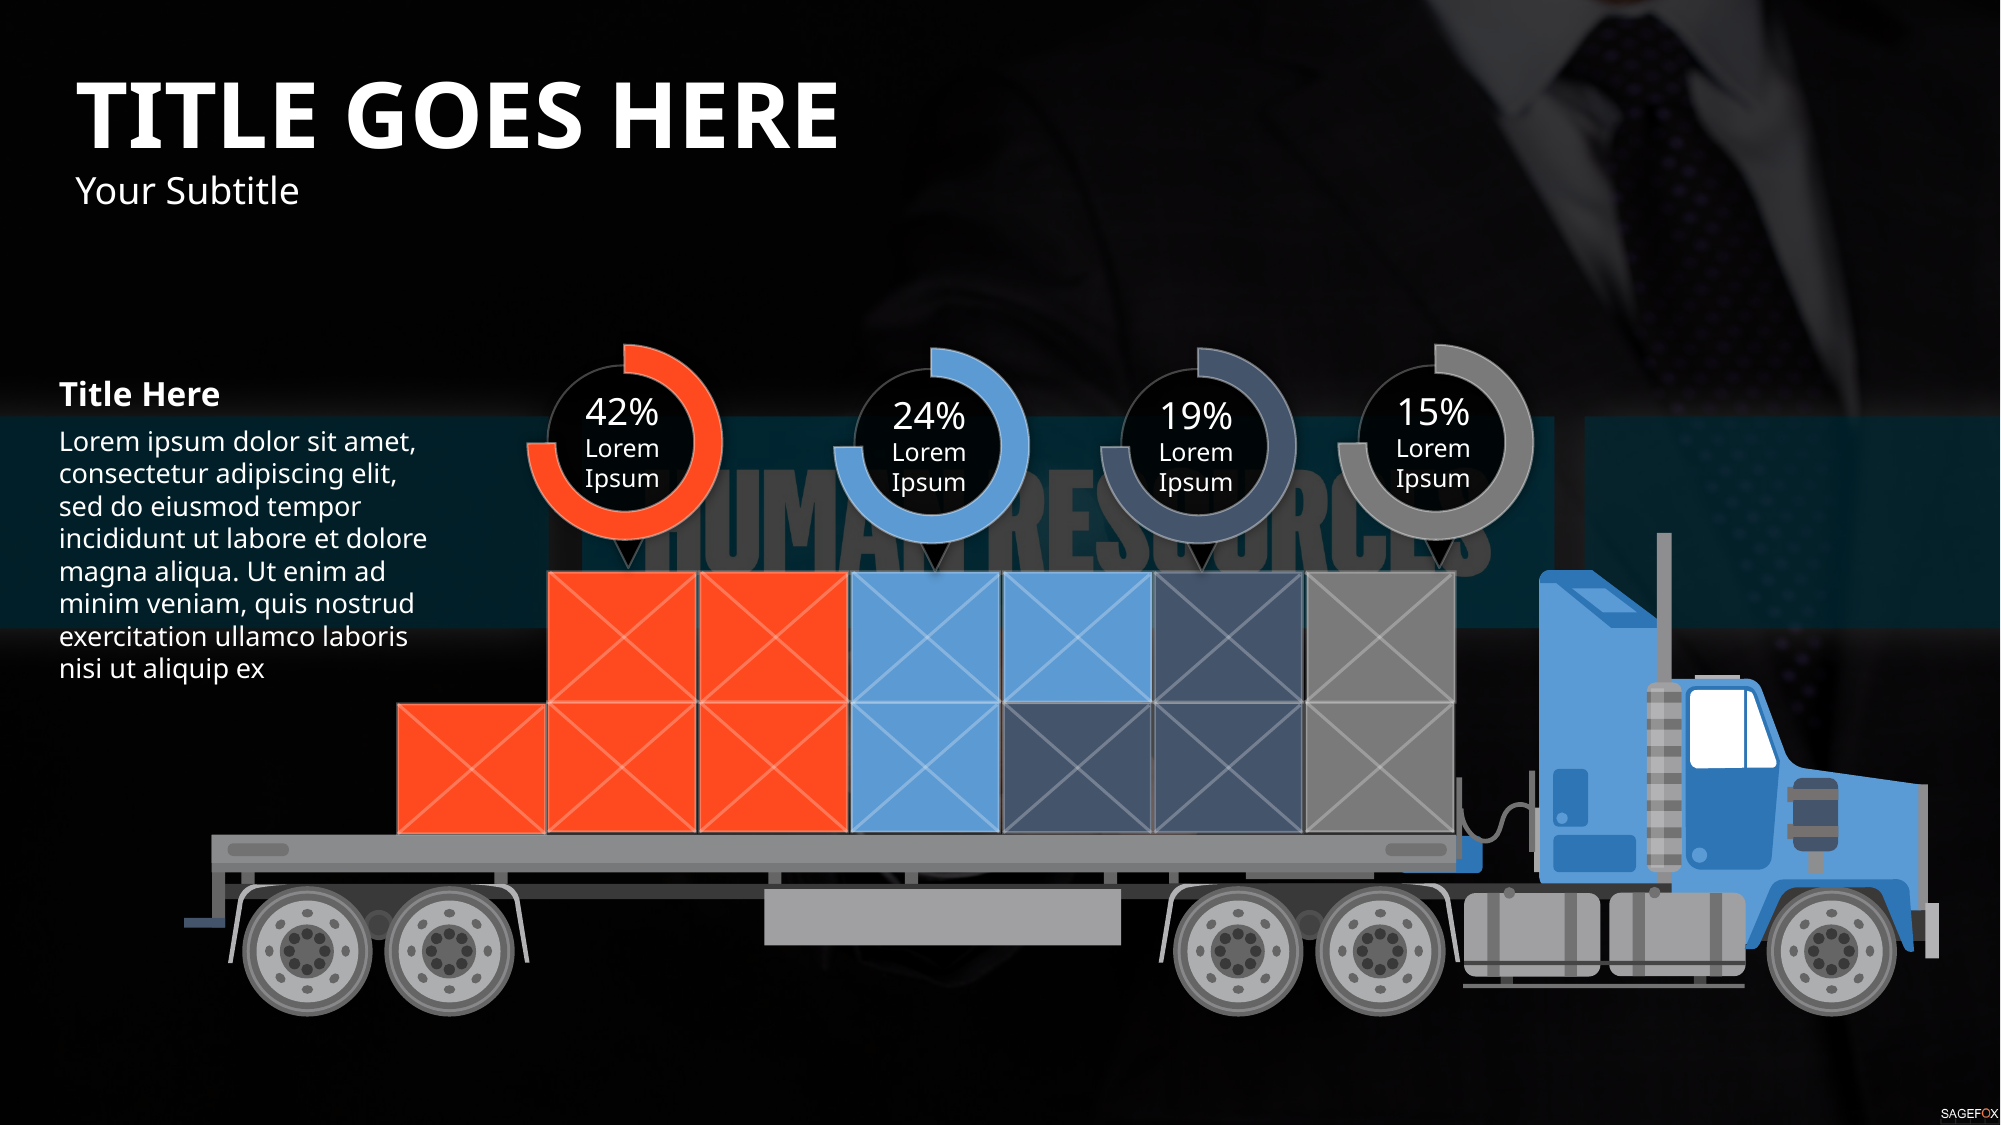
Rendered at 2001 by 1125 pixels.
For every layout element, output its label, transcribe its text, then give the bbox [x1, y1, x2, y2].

text_box 19% Lorem Ipsum [1120, 368, 1263, 507]
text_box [1305, 572, 1456, 833]
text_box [397, 571, 850, 835]
text_box TITLE GOES HERE Your Subtitle [60, 49, 1036, 220]
text_box [833, 347, 1031, 532]
text_box [1337, 343, 1535, 532]
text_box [1152, 572, 1303, 833]
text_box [851, 571, 1152, 833]
text_box 24% Lorem Ipsum [853, 368, 995, 507]
text_box [526, 343, 724, 532]
text_box 15% Lorem Ipsum [1357, 364, 1501, 503]
text_box [1100, 347, 1298, 532]
picture [0, 0, 2001, 1125]
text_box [184, 532, 1939, 1017]
text_box 42% Lorem Ipsum [546, 364, 690, 503]
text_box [43, 366, 456, 662]
